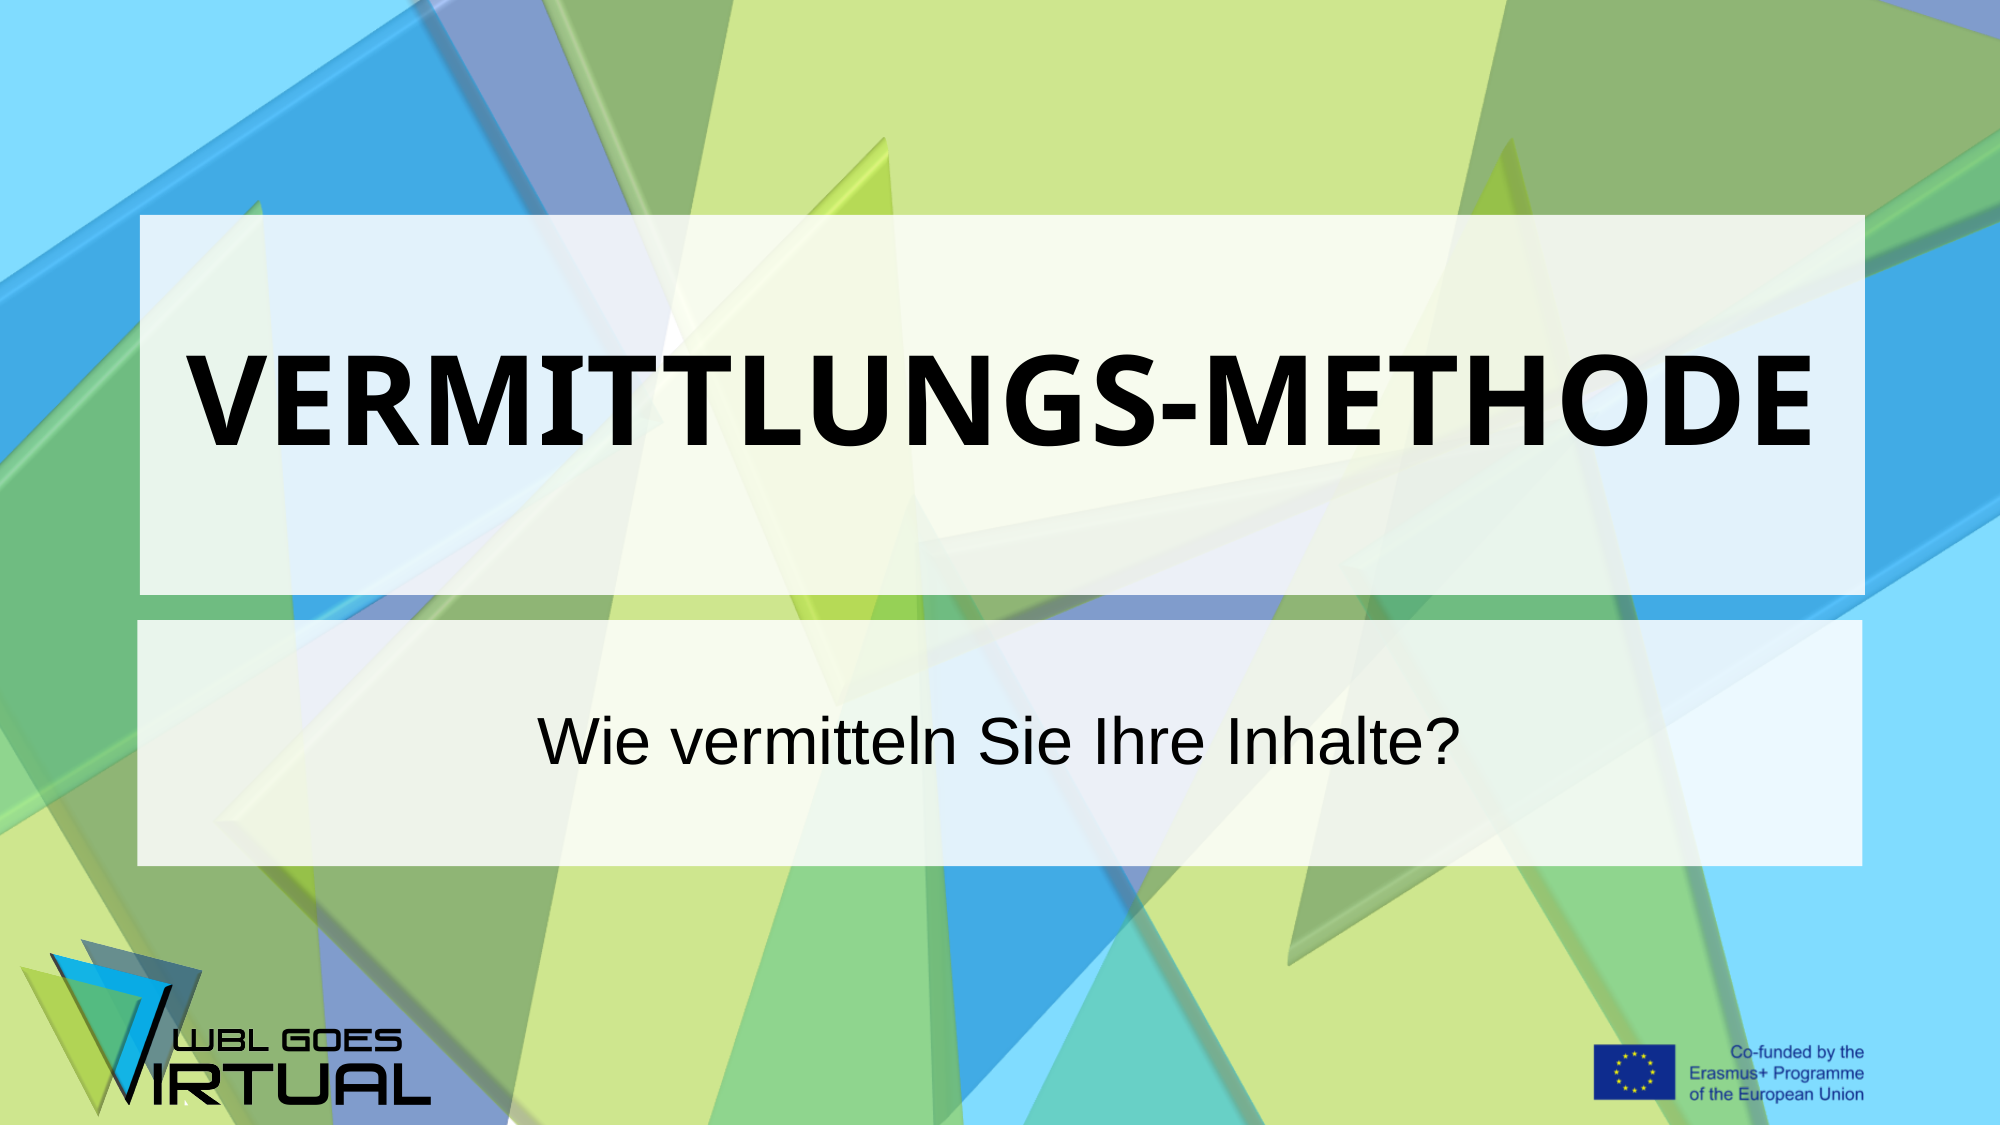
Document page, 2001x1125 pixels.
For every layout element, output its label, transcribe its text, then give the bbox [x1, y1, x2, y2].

title VERMITTLUNGS-METHODE [139, 214, 1865, 595]
list Wie vermitteln Sie Ihre Inhalte? [137, 620, 1863, 867]
picture [0, 0, 2000, 1125]
